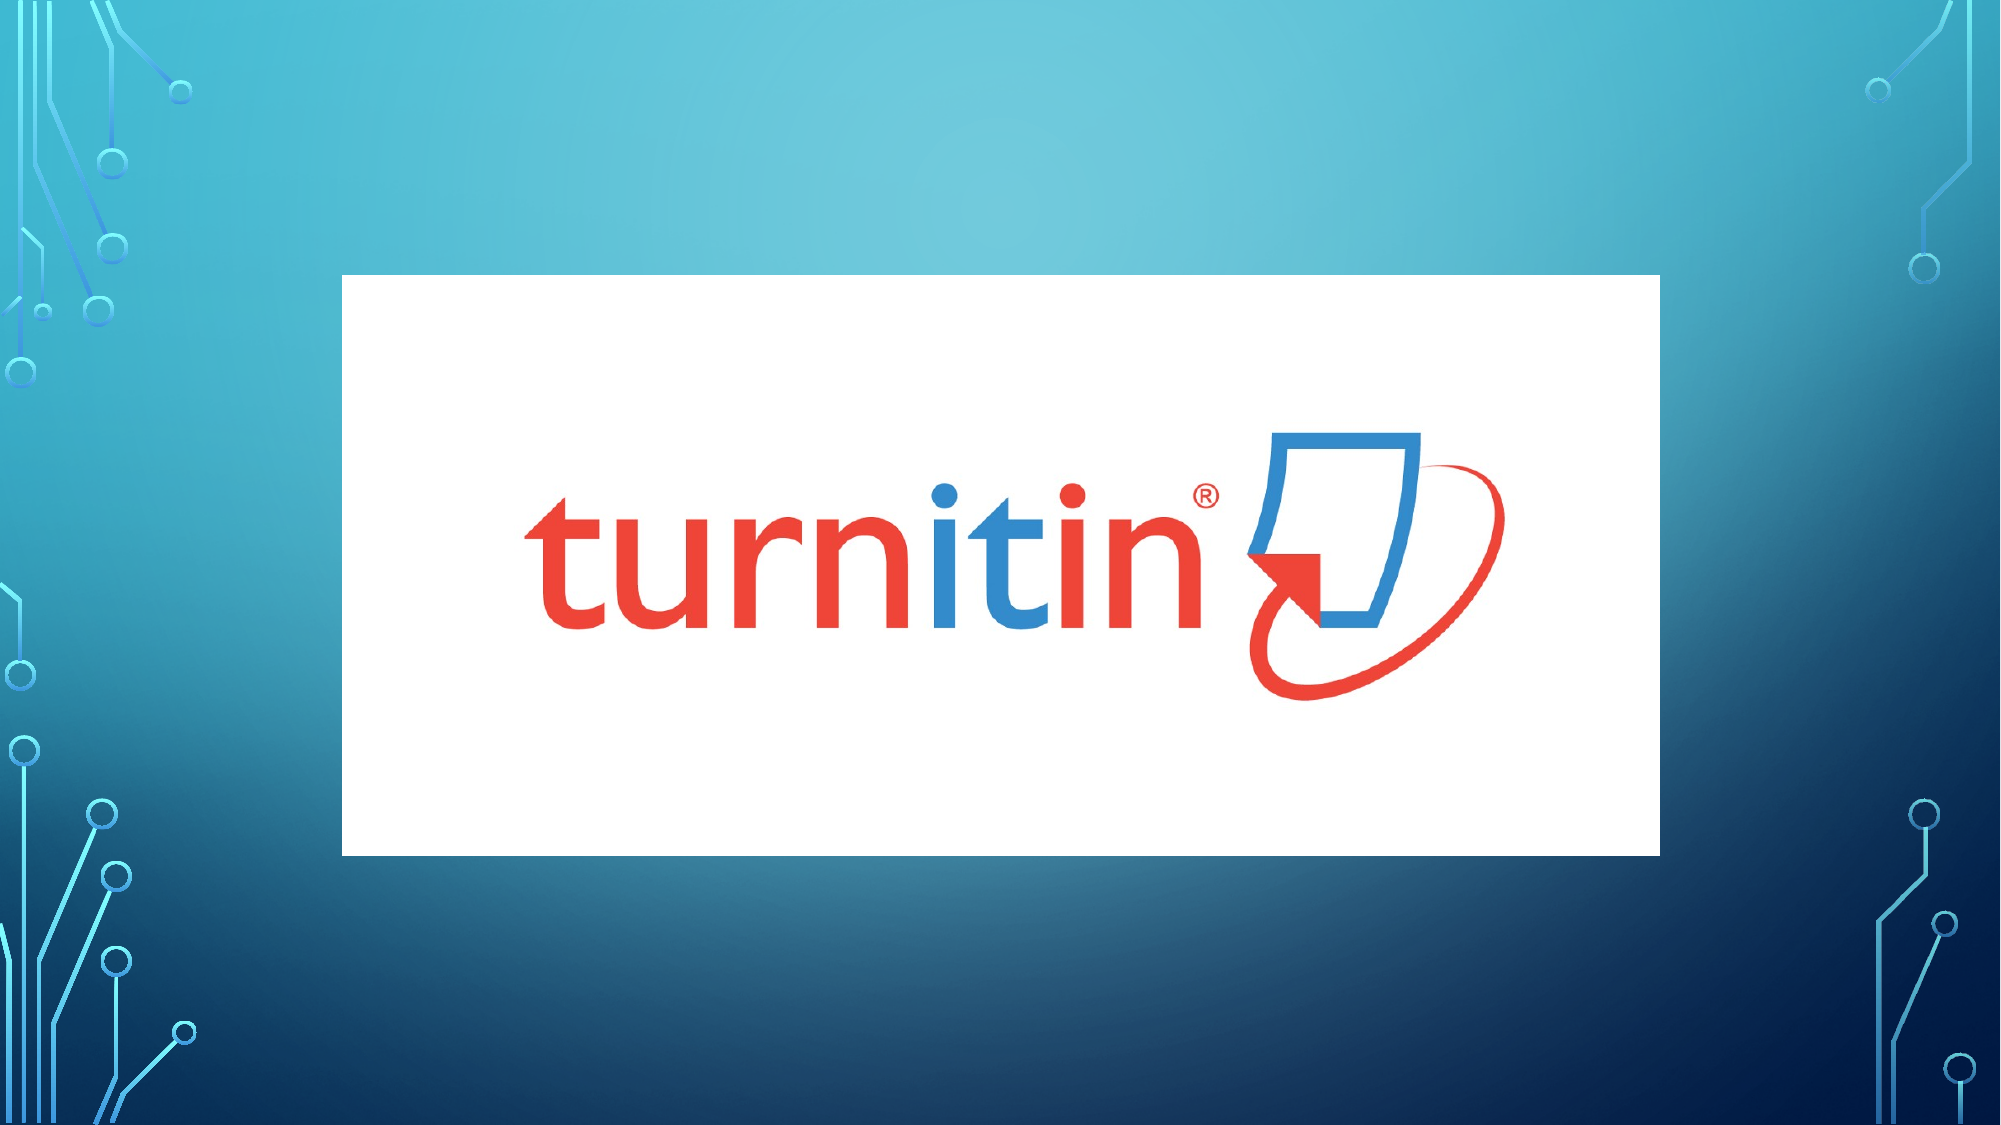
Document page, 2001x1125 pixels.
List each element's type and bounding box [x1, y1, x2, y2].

list [342, 274, 1660, 857]
